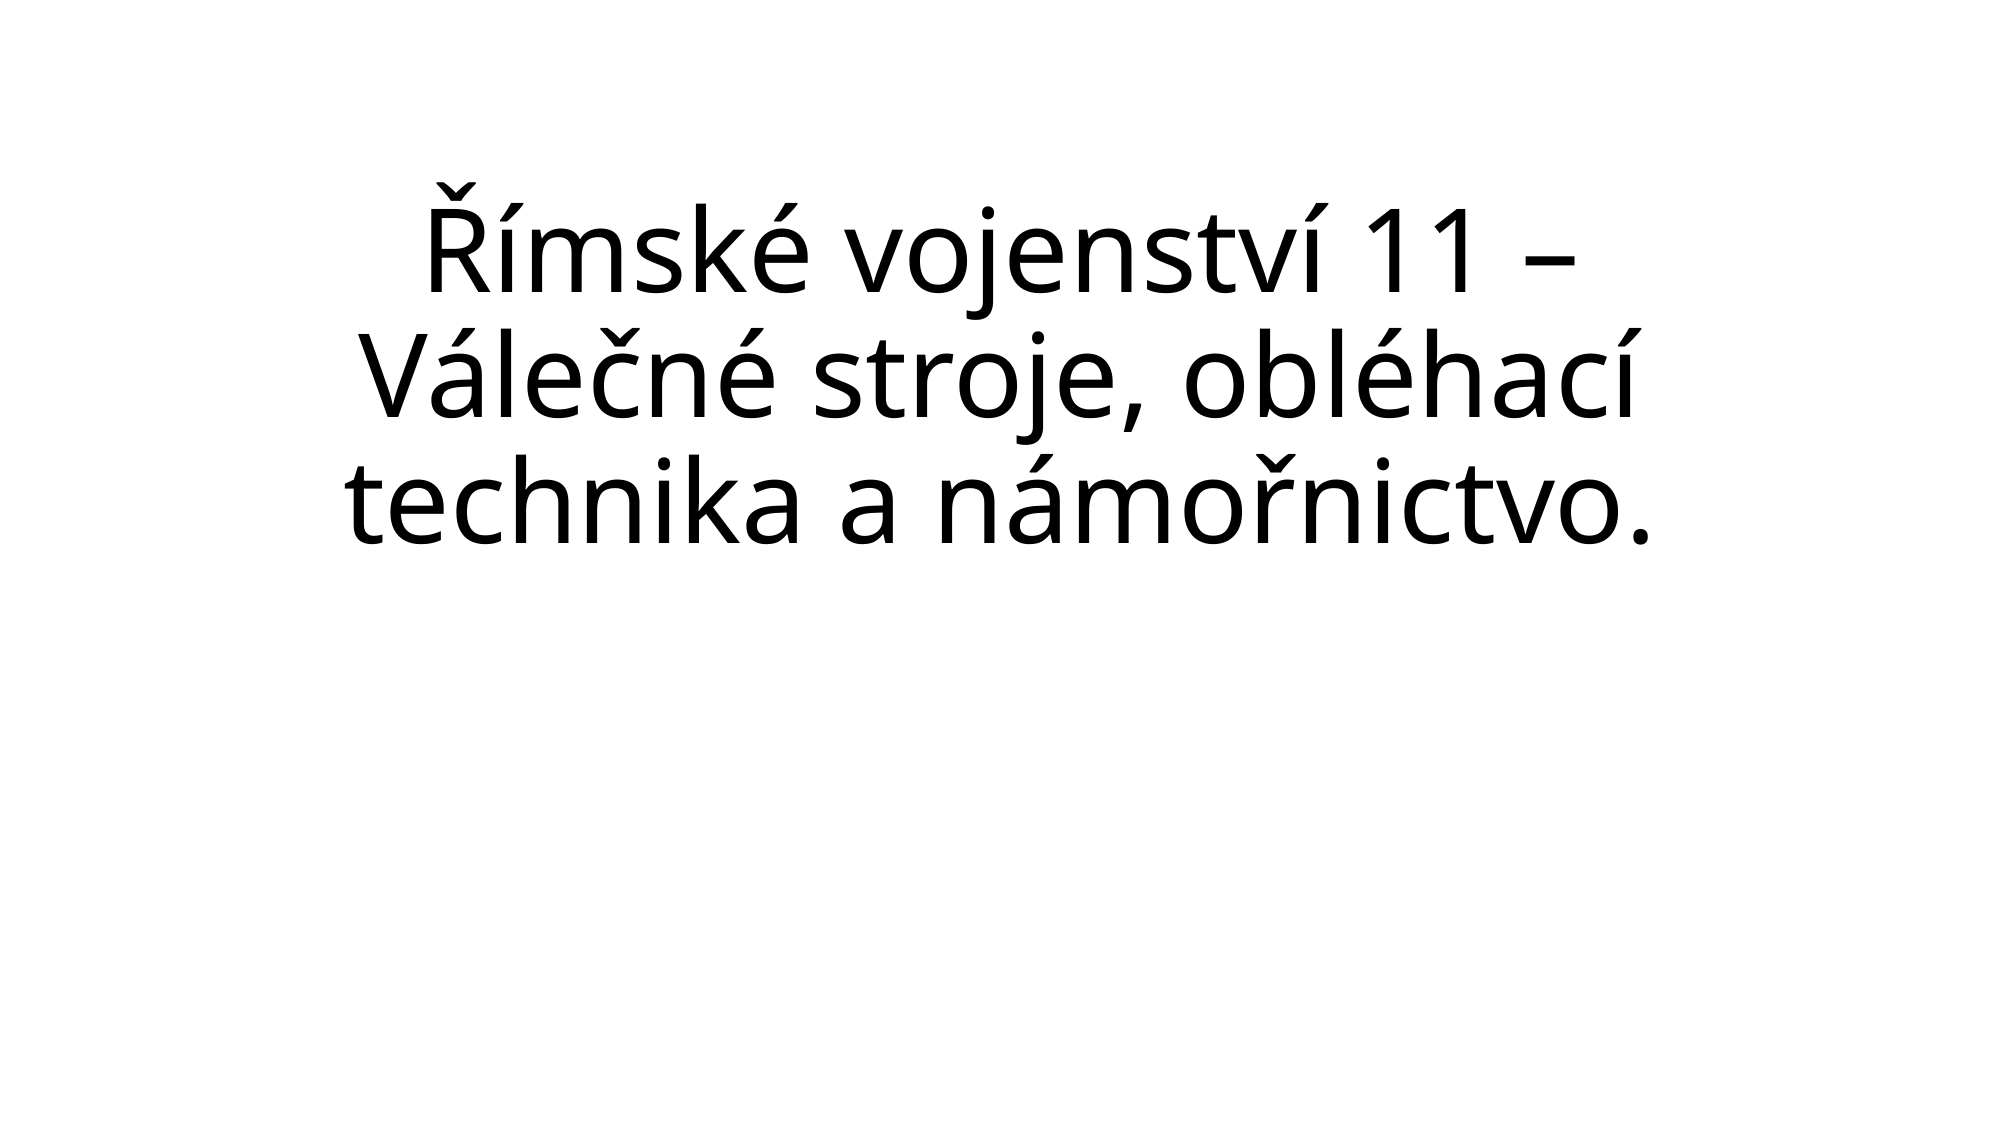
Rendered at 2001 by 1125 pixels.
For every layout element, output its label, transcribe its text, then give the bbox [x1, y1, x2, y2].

title Římské vojenství 11 – Válečné stroje, obléhací technika a námořnictvo. [249, 184, 1750, 576]
